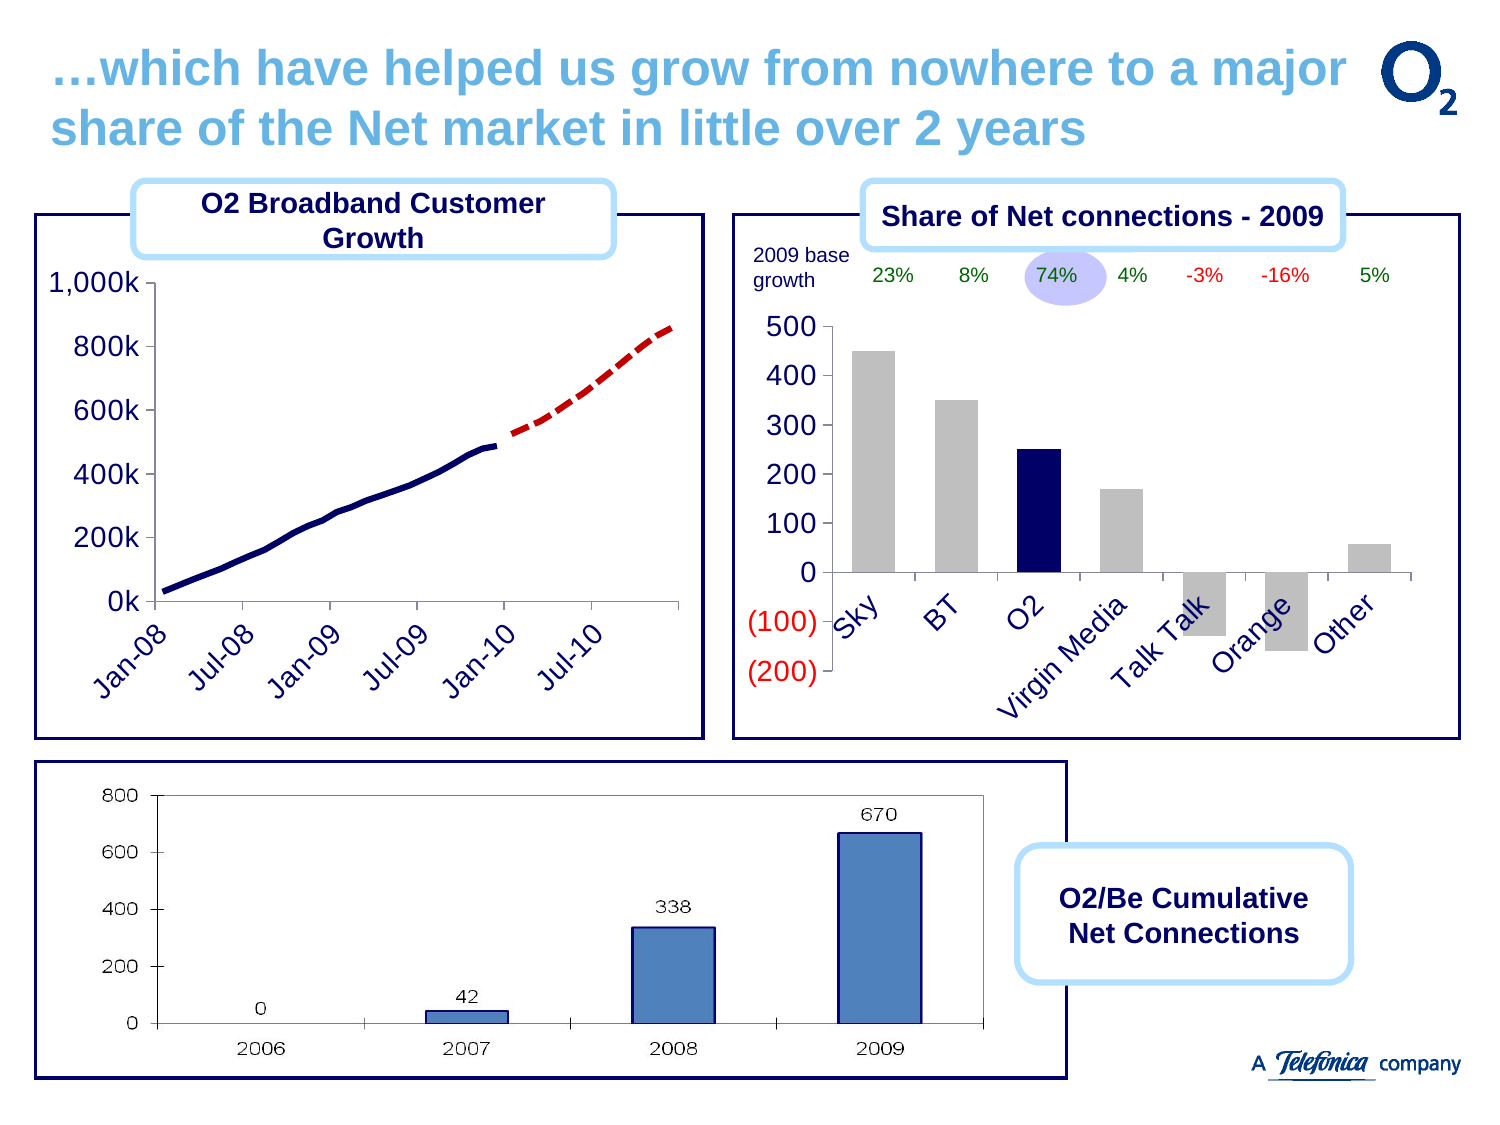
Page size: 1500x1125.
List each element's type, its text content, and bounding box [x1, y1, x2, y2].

text_box [35, 761, 1067, 1078]
chart [34, 256, 693, 716]
picture [1251, 1050, 1461, 1081]
text_box 74% [1021, 254, 1102, 295]
text_box 4% [1102, 254, 1171, 295]
text_box O2 Broadband Customer Growth [133, 180, 614, 255]
text_box 23% [870, 254, 944, 295]
chart [733, 305, 1425, 739]
text_box -16% [1246, 254, 1345, 295]
text_box Share of Net connections - 2009 [862, 180, 1344, 250]
title …which have helped us grow from nowhere to a major share of the Net market in little over 2 years [49, 34, 1400, 174]
text_box [35, 214, 704, 739]
text_box 2009 base growth [738, 234, 870, 299]
text_box 8% [944, 254, 1018, 295]
text_box [733, 214, 1460, 739]
picture [81, 784, 997, 1064]
text_box 5% [1345, 254, 1418, 295]
picture [1400, 41, 1457, 115]
text_box -3% [1171, 254, 1246, 295]
text_box O2/Be Cumulative Net Connections [1017, 845, 1352, 983]
